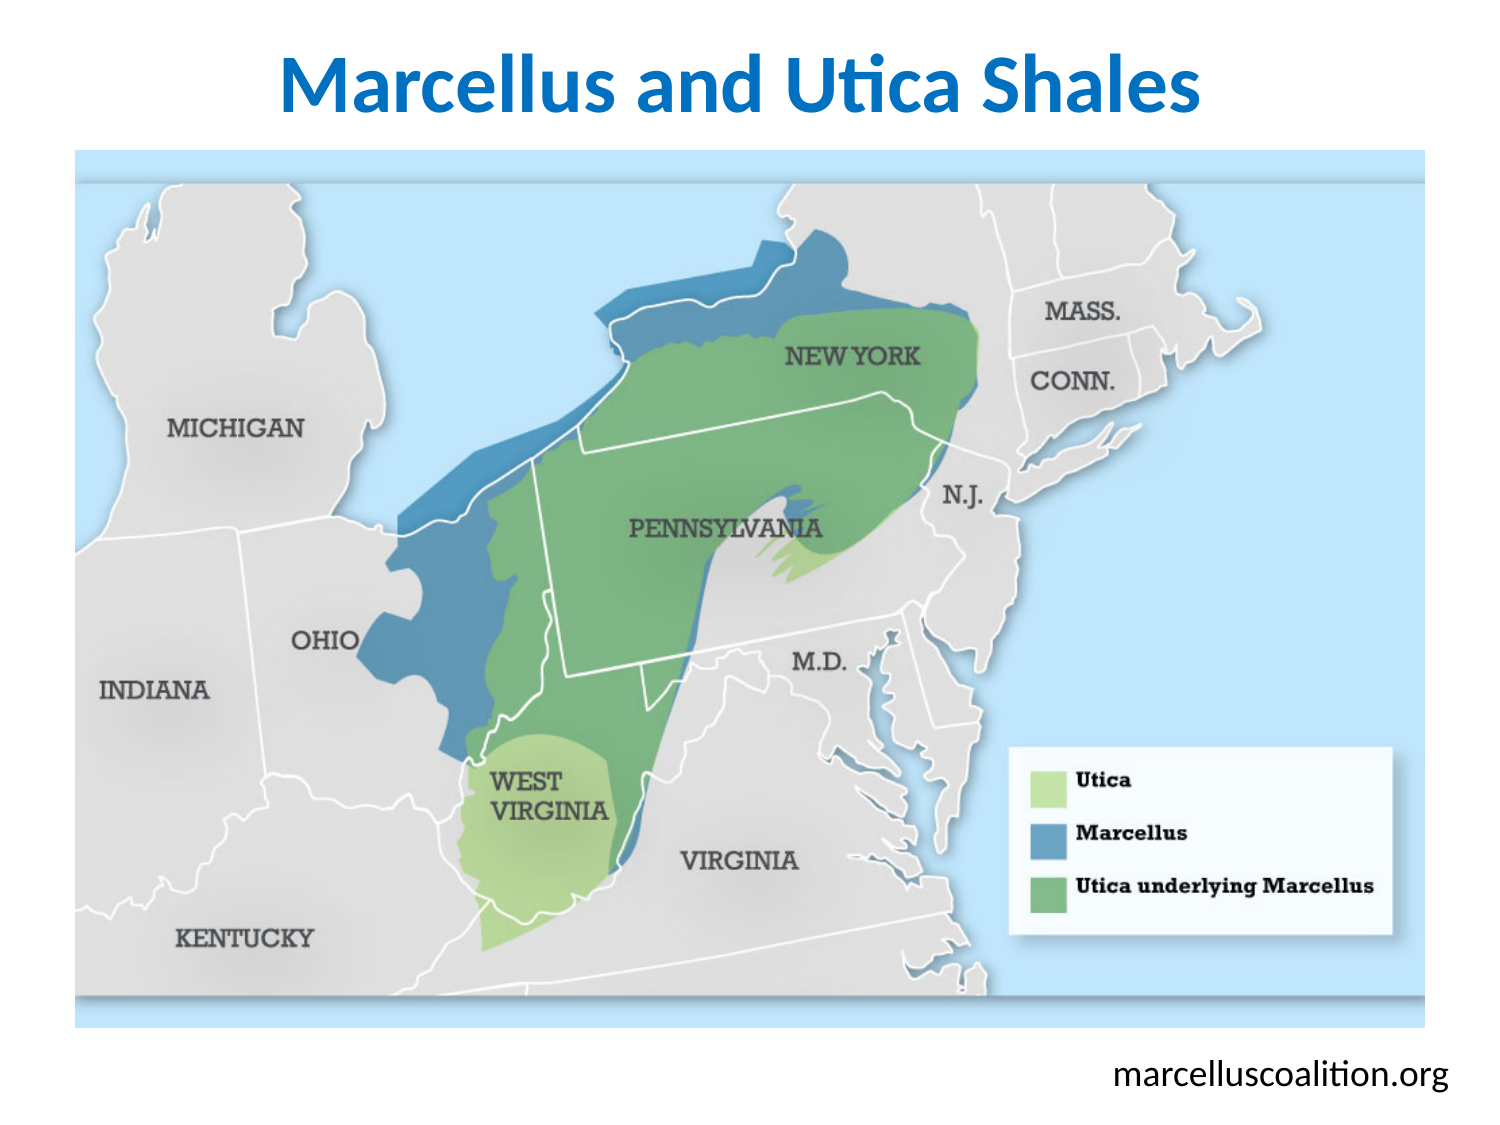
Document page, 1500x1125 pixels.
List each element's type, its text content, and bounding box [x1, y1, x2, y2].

picture [74, 150, 1426, 1029]
title Marcellus and Utica Shales [75, 0, 1425, 150]
text_box marcelluscoalition.org [1097, 1041, 1465, 1102]
